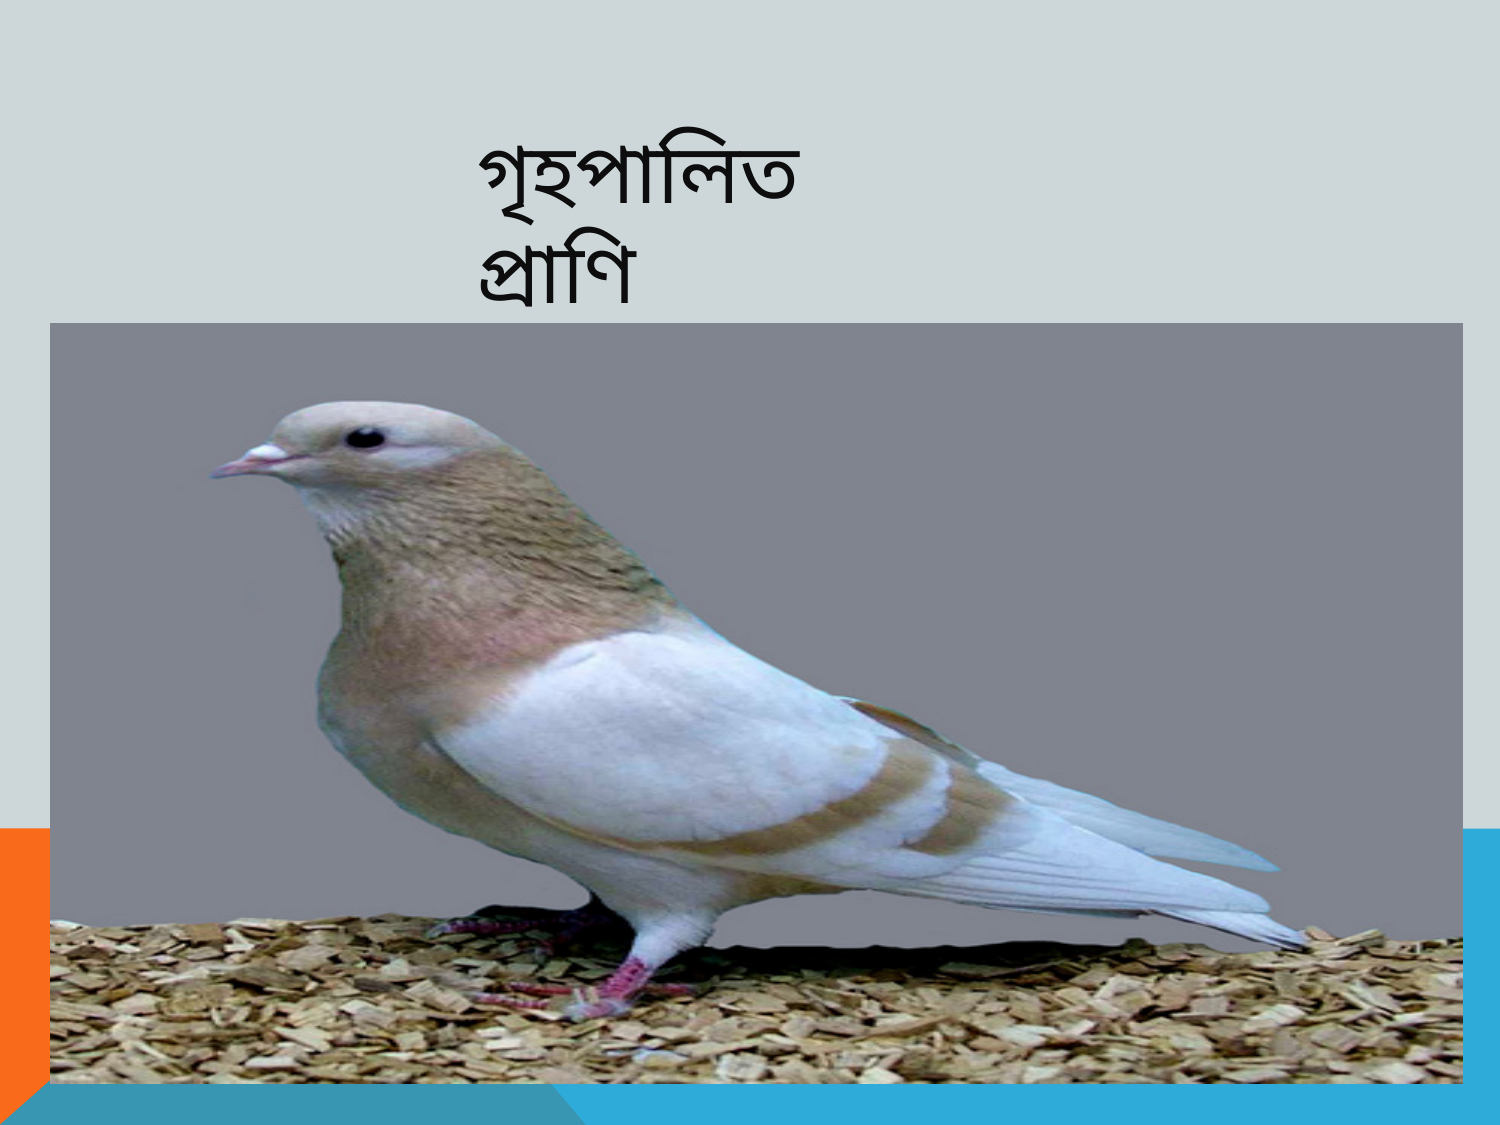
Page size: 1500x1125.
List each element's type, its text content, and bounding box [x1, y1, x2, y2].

picture [49, 323, 1463, 1084]
text_box গৃহপালিত প্রাণি [462, 112, 963, 322]
